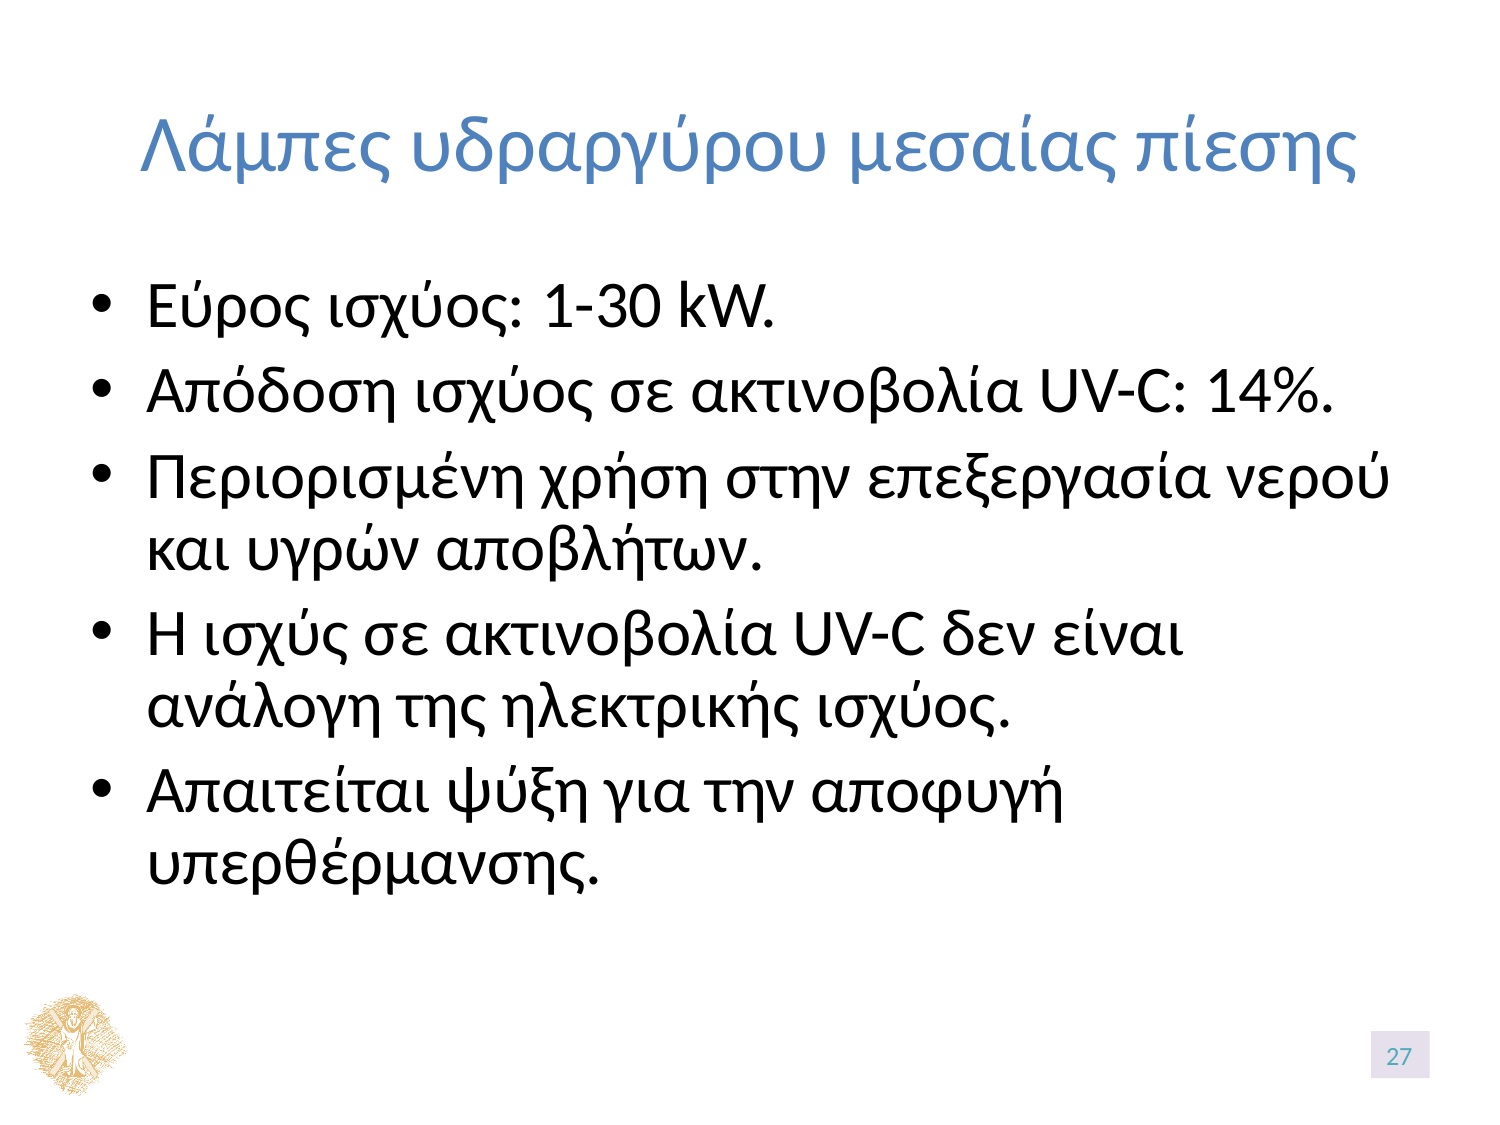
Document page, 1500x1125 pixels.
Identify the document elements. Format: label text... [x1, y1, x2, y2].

list Εύρος ισχύος: 1-30 kW. Απόδοση ισχύος σε ακτινοβολία UV-C: 14%. Περιορισμένη χρήση στην επεξεργασία νερού και υγρών αποβλήτων. Η ισχύς σε ακτινοβολία UV-C δεν είναι ανάλογη της ηλεκτρικής ισχύος. Απαιτείται ψύξη για την αποφυγή υπερθέρμανσης. [75, 262, 1425, 1005]
picture [17, 984, 137, 1101]
title Λάμπες υδραργύρου μεσαίας πίεσης [75, 45, 1425, 233]
text_box 27 [1371, 1031, 1430, 1079]
